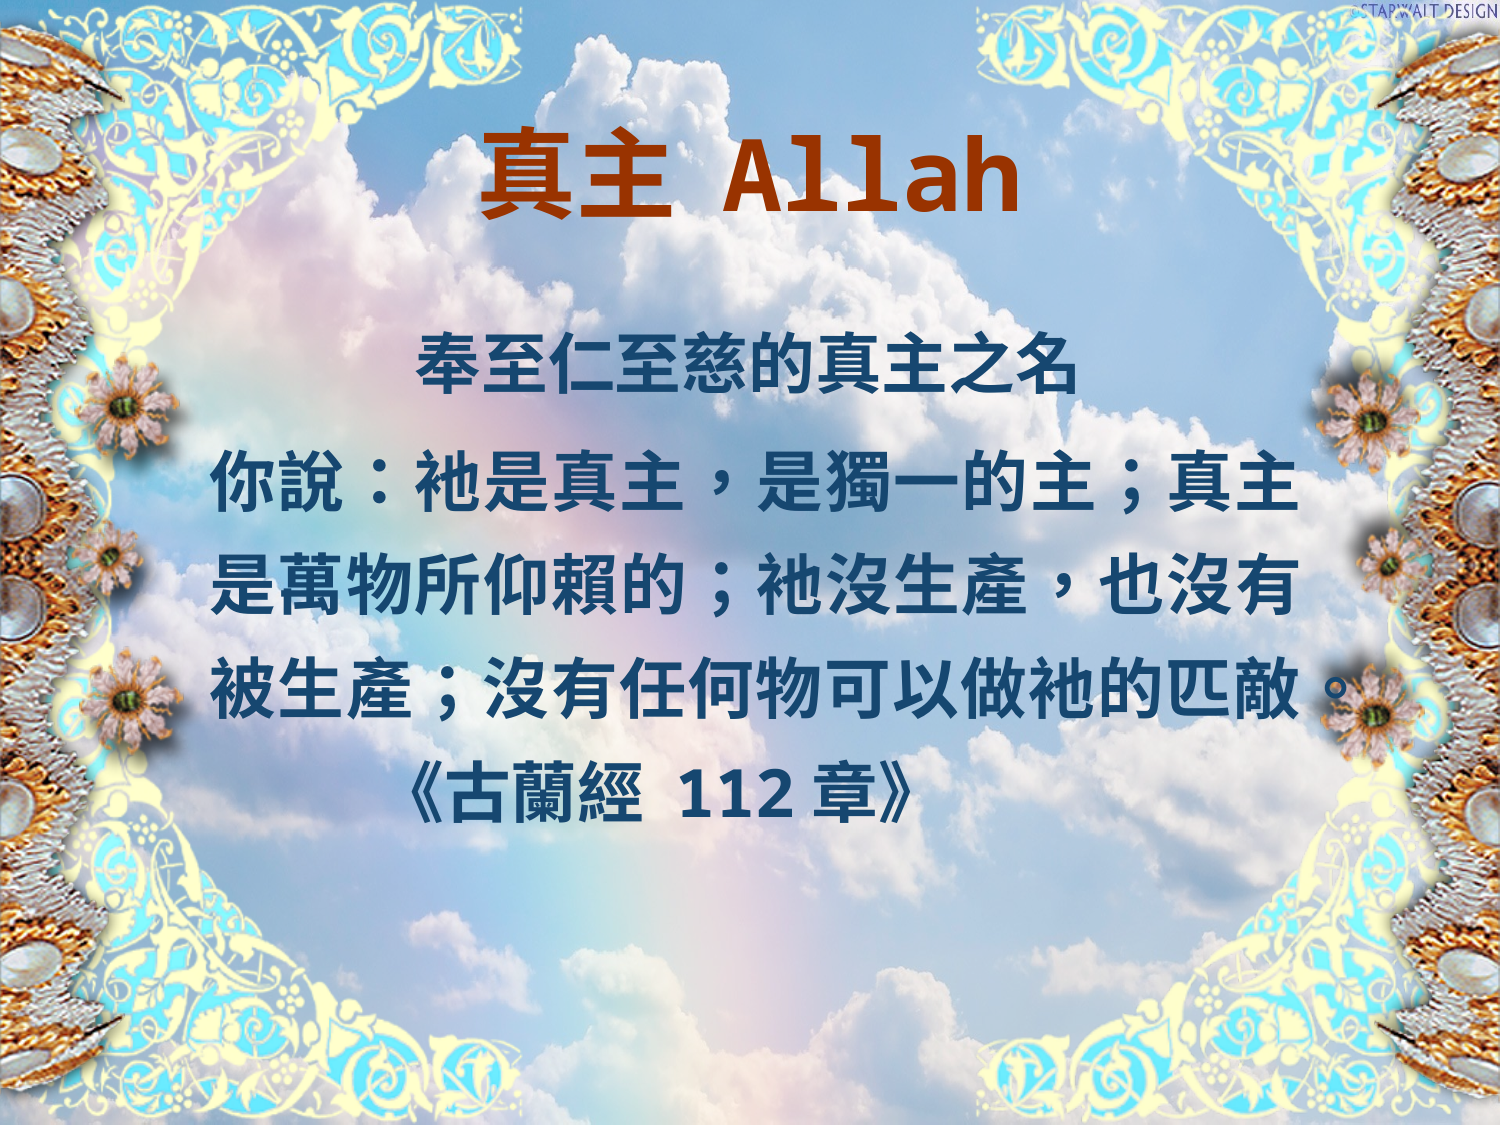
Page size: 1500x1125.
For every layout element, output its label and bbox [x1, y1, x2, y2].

text_box [0, 0, 1500, 1125]
